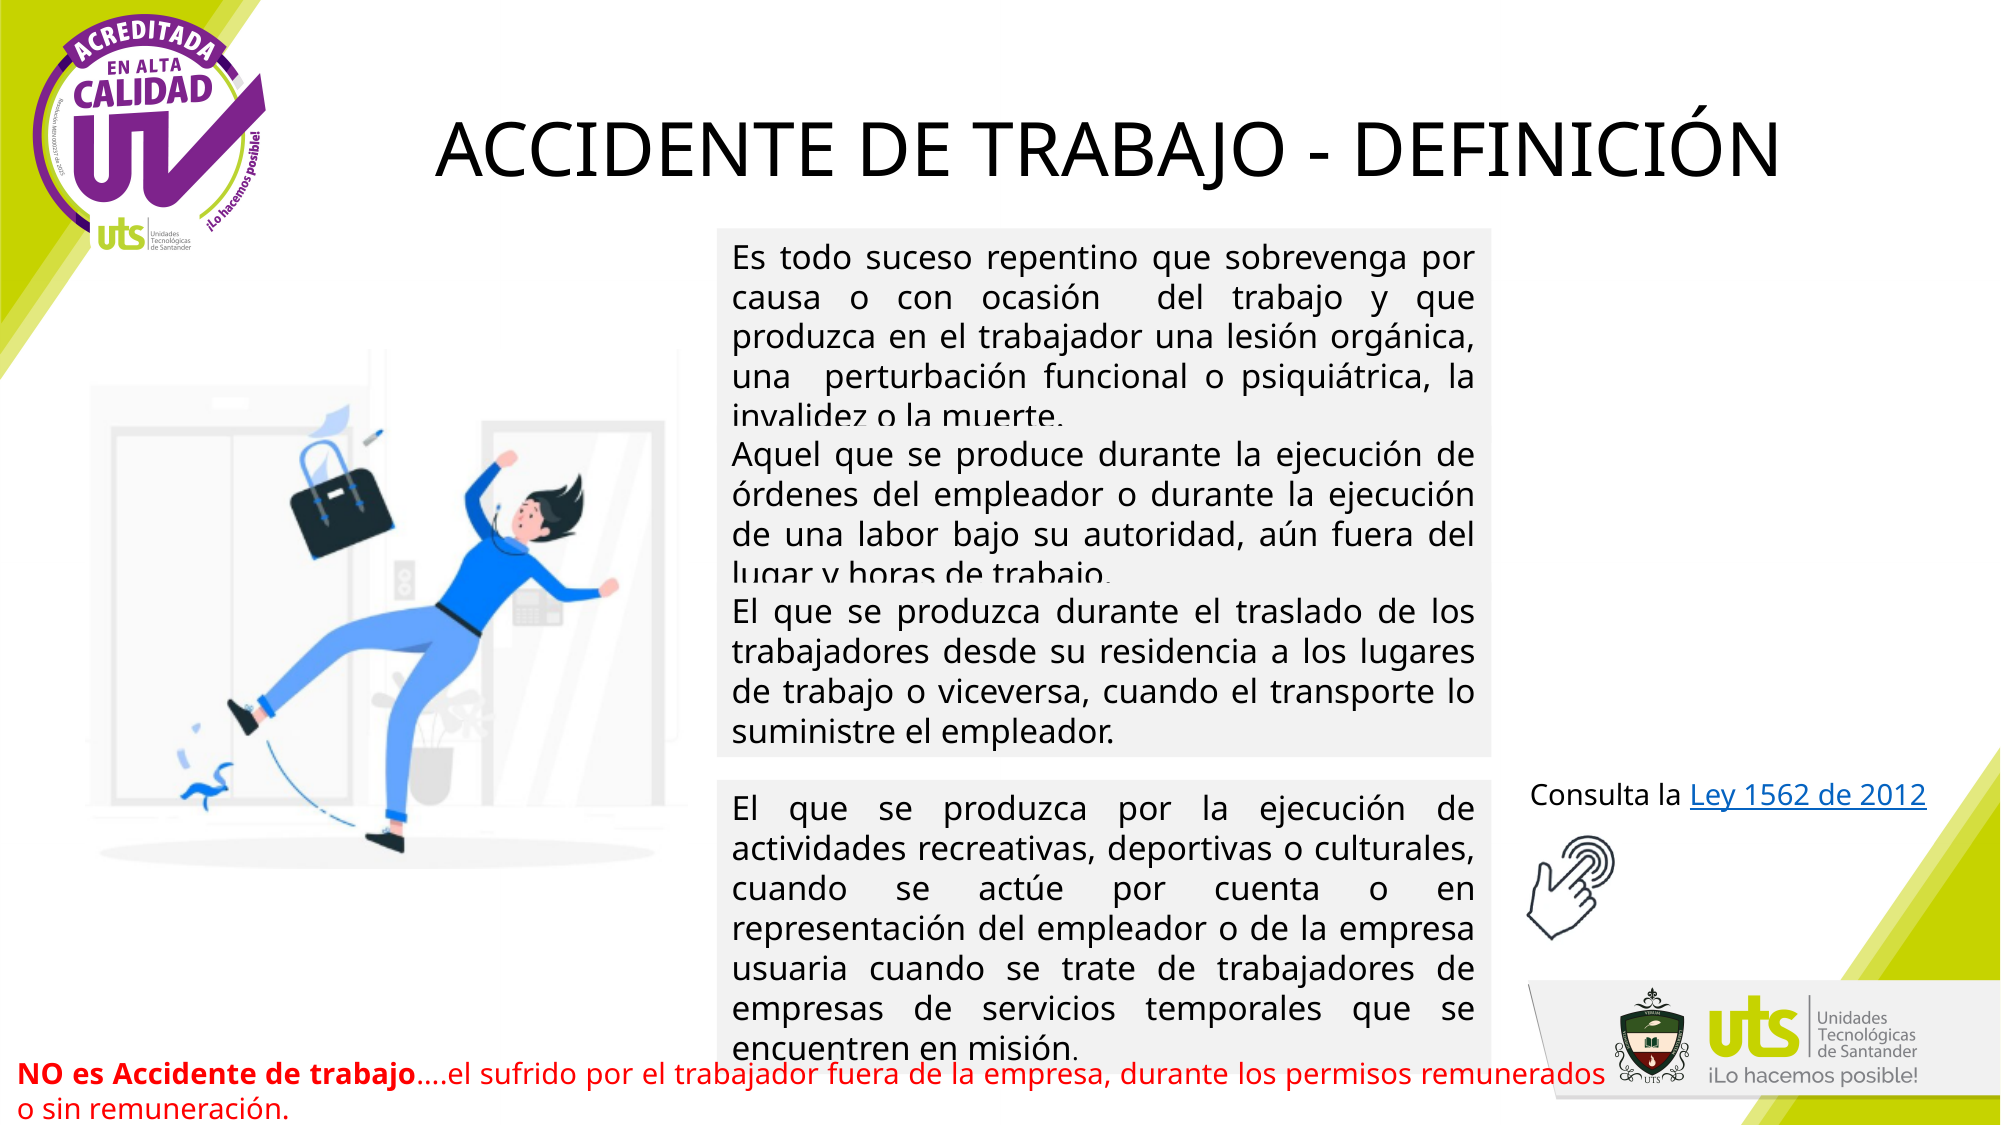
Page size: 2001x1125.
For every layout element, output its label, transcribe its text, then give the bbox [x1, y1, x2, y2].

text_box ACCIDENTE DE TRABAJO - DEFINICIÓN [183, 94, 2000, 200]
text_box El que se produzca durante el traslado de los trabajadores desde su residencia a los lugares de trabajo o viceversa, cuando el transporte lo suministre el empleador. [716, 582, 1492, 758]
picture [0, 0, 2001, 1125]
text_box NO es Accidente de trabajo….el sufrido por el trabajador fuera de la empresa, durante los permisos remunerados o sin remuneración. [2, 1047, 1622, 1125]
text_box Es todo suceso repentino que sobrevenga por causa o con ocasión del trabajo y que produzca en el trabajador una lesión orgánica, una perturbación funcional o psiquiátrica, la invalidez o la muerte. [716, 228, 1492, 425]
text_box El que se produzca por la ejecución de actividades recreativas, deportivas o culturales, cuando se actúe por cuenta o en representación del empleador o de la empresa usuaria cuando se trate de trabajadores de empresas de servicios temporales que se encuentren en misión. [716, 779, 1492, 1047]
text_box Aquel que se produce durante la ejecución de órdenes del empleador o durante la ejecución de una labor bajo su autoridad, aún fuera del lugar y horas de trabajo. [716, 425, 1492, 582]
text_box Consulta la Ley 1562 de 2012 [1515, 769, 2000, 824]
